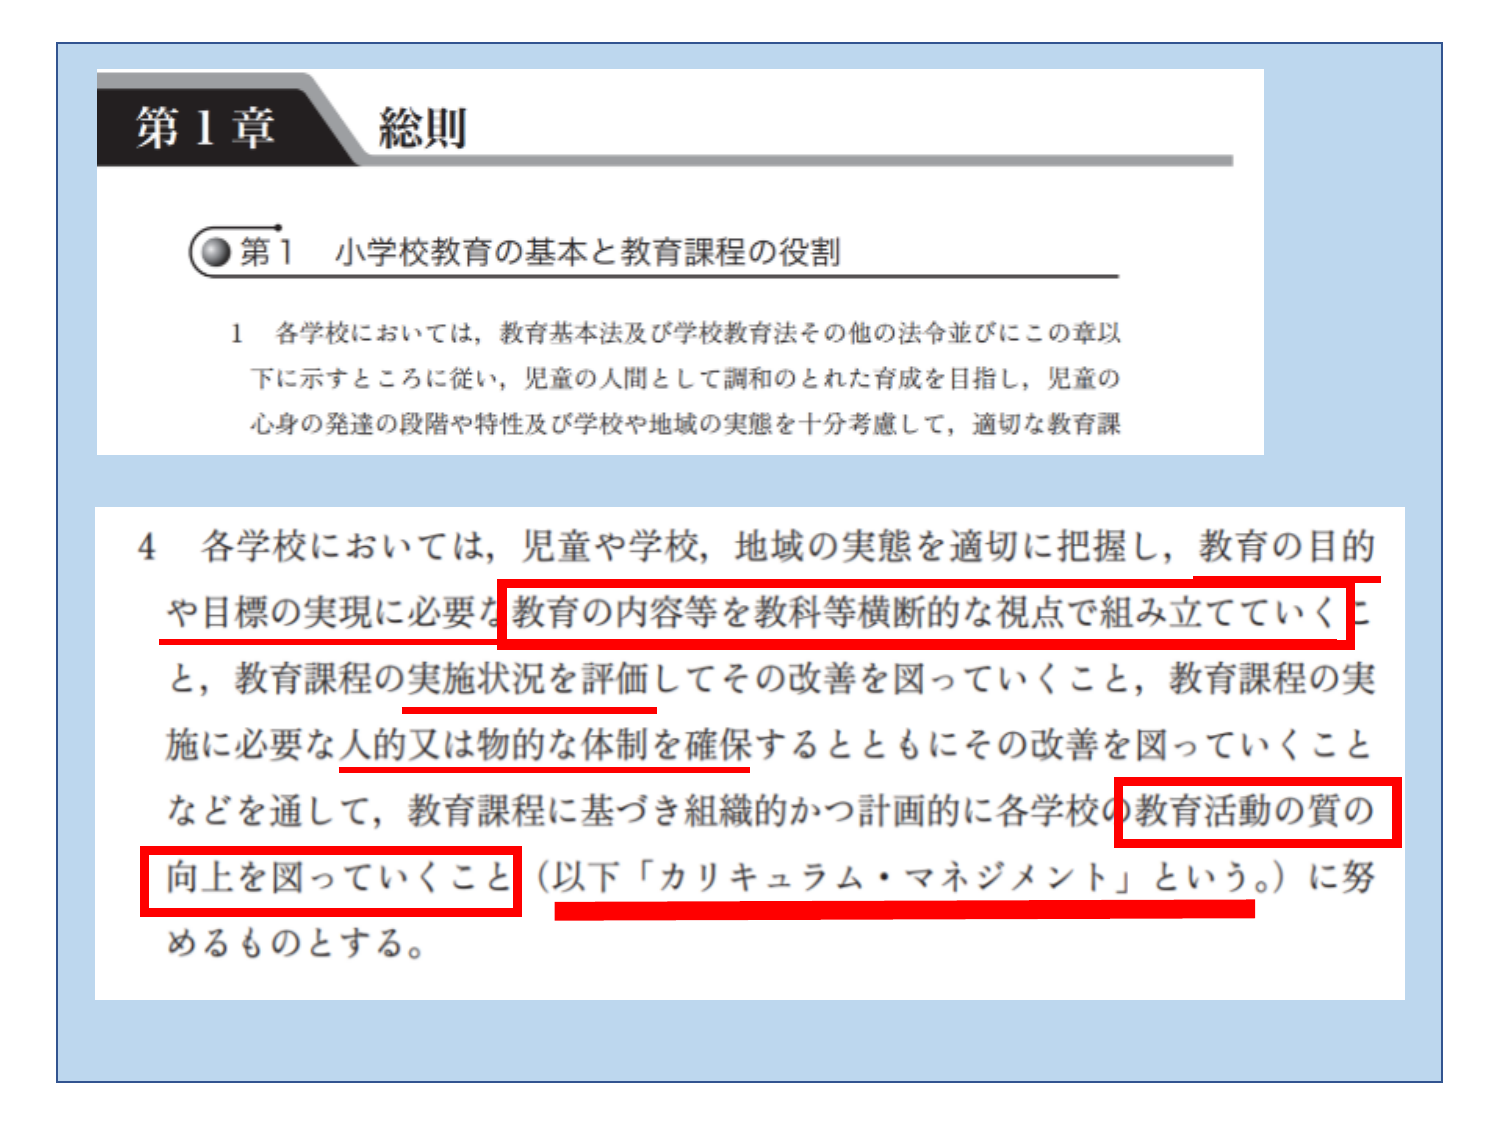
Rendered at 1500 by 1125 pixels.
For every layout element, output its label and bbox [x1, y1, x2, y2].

picture [95, 507, 1405, 1001]
text_box [554, 908, 1256, 912]
picture [97, 69, 1264, 455]
text_box [56, 42, 1443, 1083]
